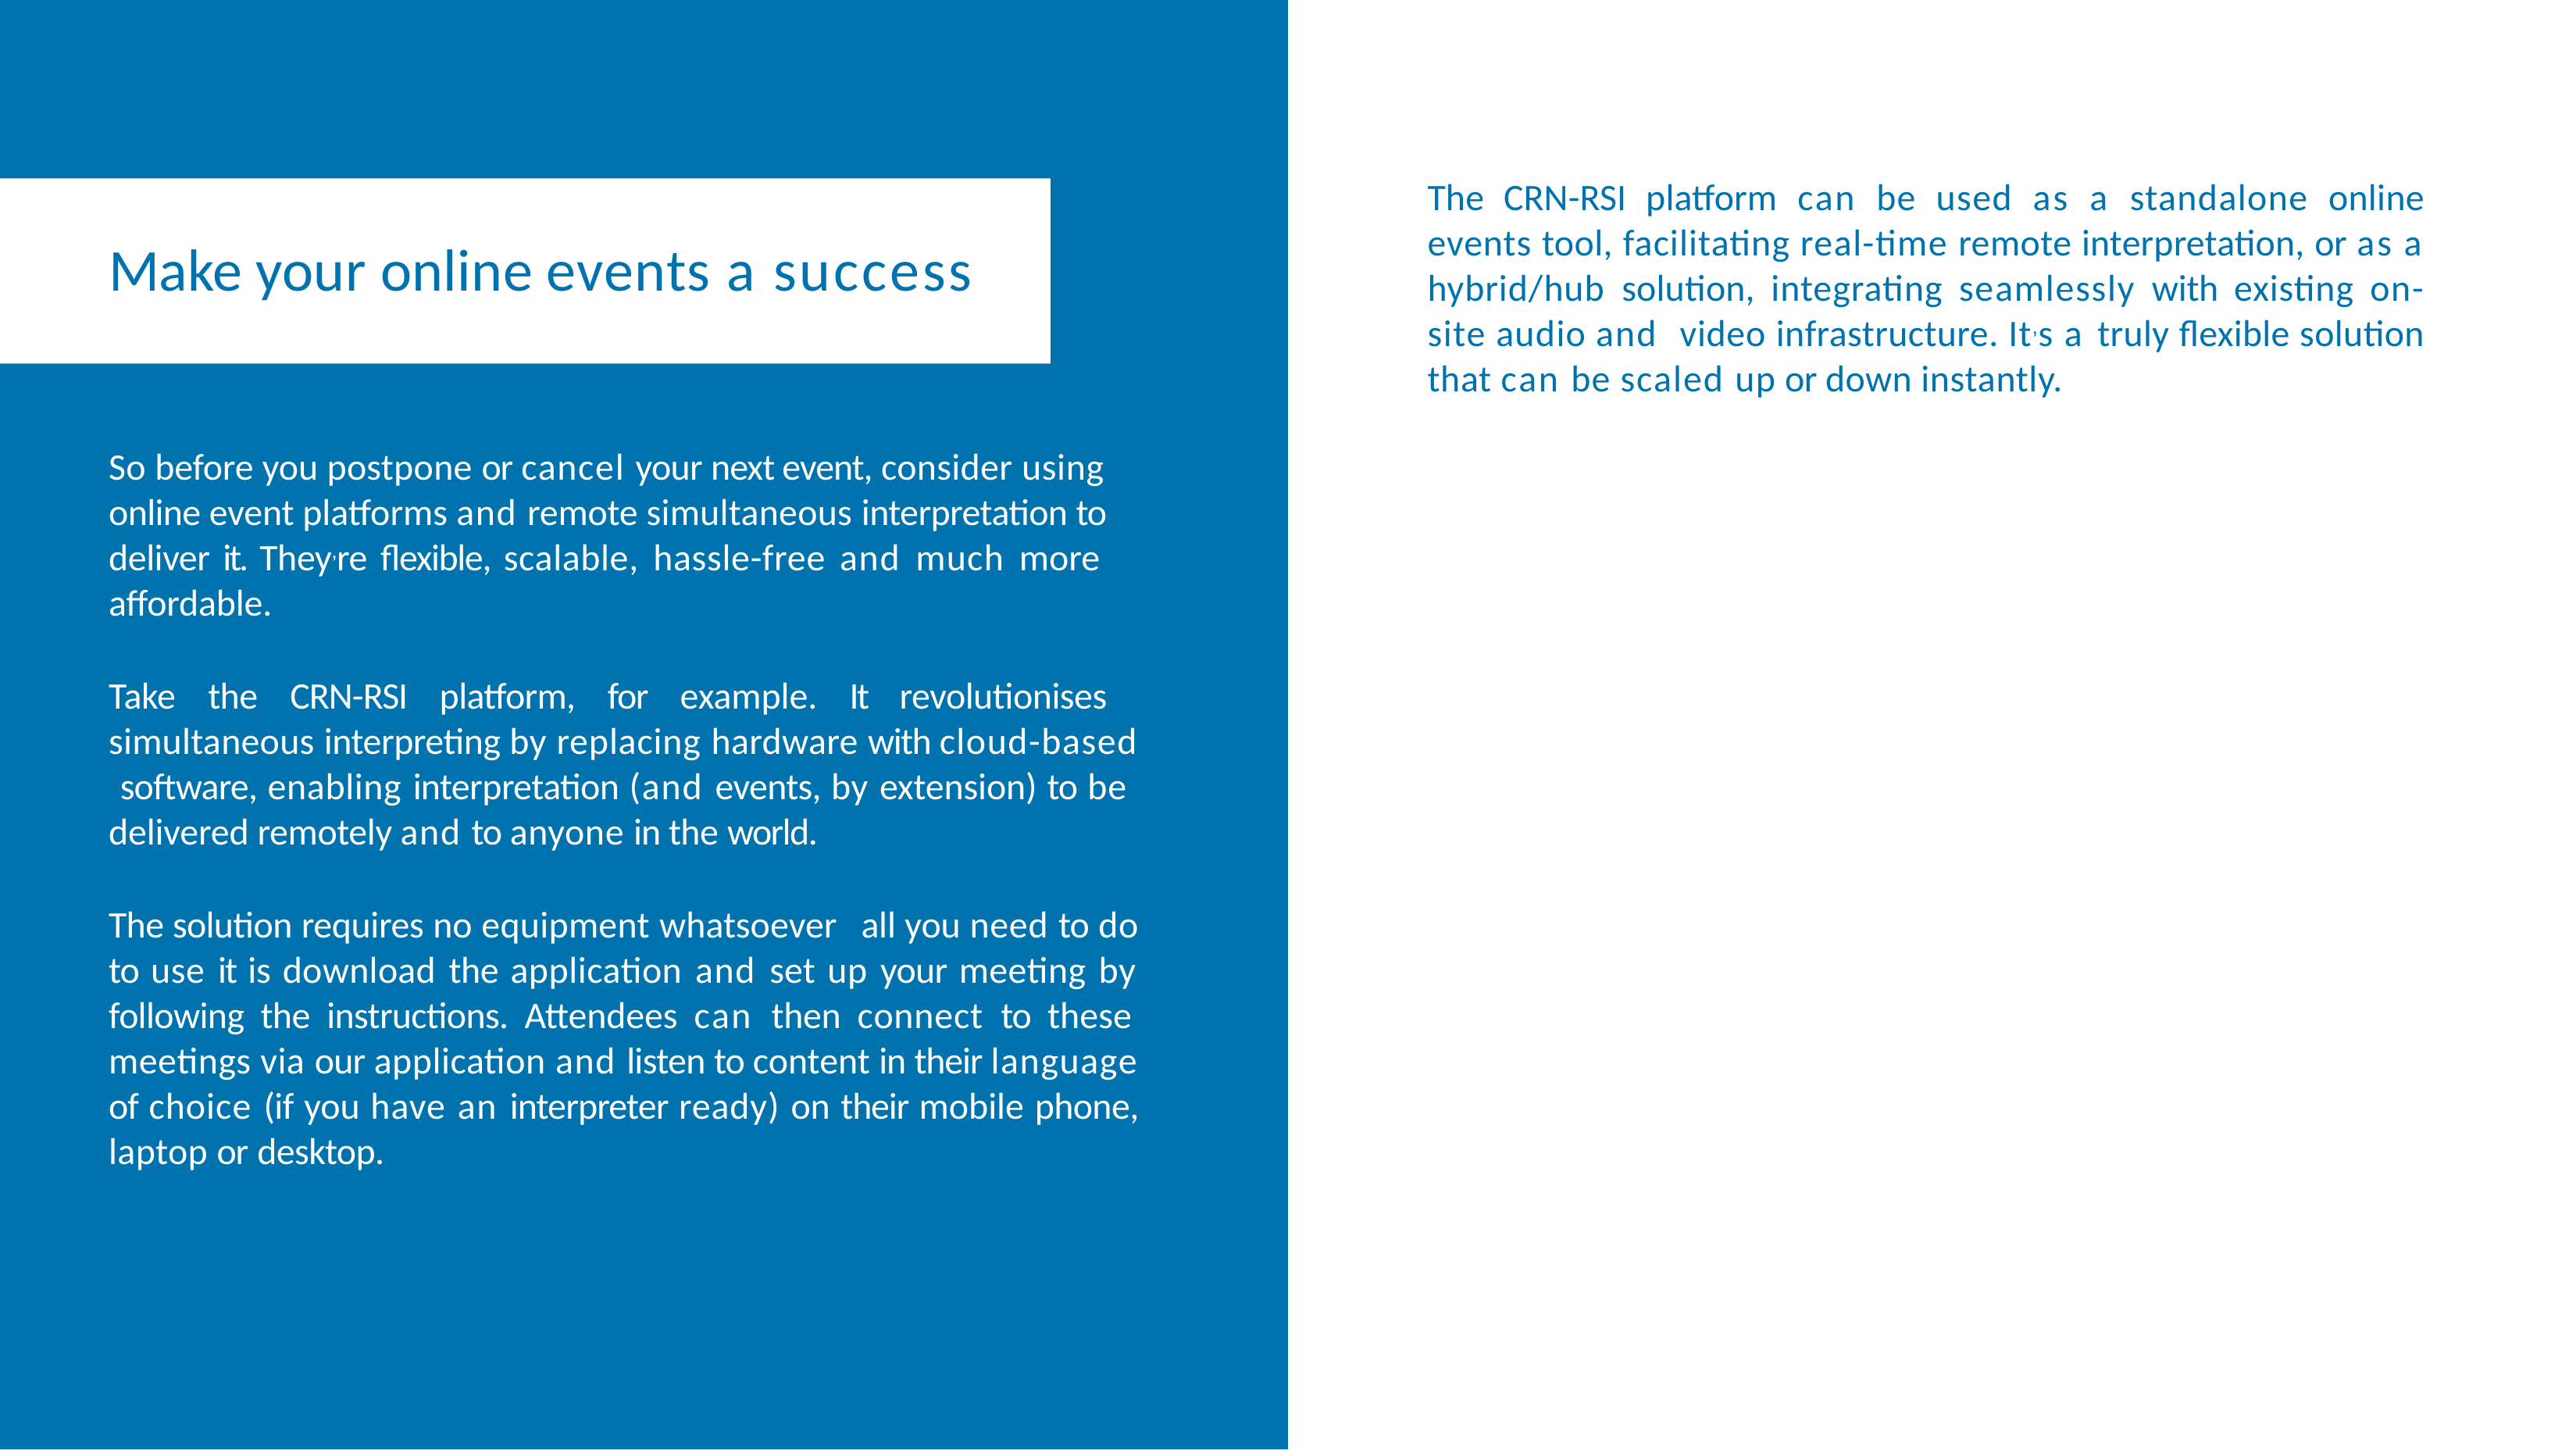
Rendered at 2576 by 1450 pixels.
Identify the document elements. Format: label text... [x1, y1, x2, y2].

text_box The CRN-RSI platform can be used as a standalone online events tool, facilitating real-time remote interpretation, or as a hybrid/hub solution, integrating seamlessly with existing on-site audio and video infrastructure. It’s a truly flexible solution that can be scaled up or down instantly. [1425, 171, 2426, 399]
title Make your online events a success [107, 229, 978, 441]
text_box [0, 178, 1051, 364]
list So before you postpone or cancel your next event, consider using online event platforms and remote simultaneous interpretation to deliver it. They’re flexible, scalable, hassle-free and much more affordable. Take the CRN-RSI platform, for example. It revolutionises simultaneous interpreting by replacing hardware with cloud-based software, enabling interpretation (and events, by extension) to be delivered remotely and to anyone in the world. The solution requires no equipment whatsoever all you need to do to use it is download the application and set up your meeting by following the instructions. Attendees can then connect to these meetings via our application and listen to content in their language of choice (if you have an interpreter ready) on their mobile phone, laptop or desktop. [107, 441, 1150, 1272]
